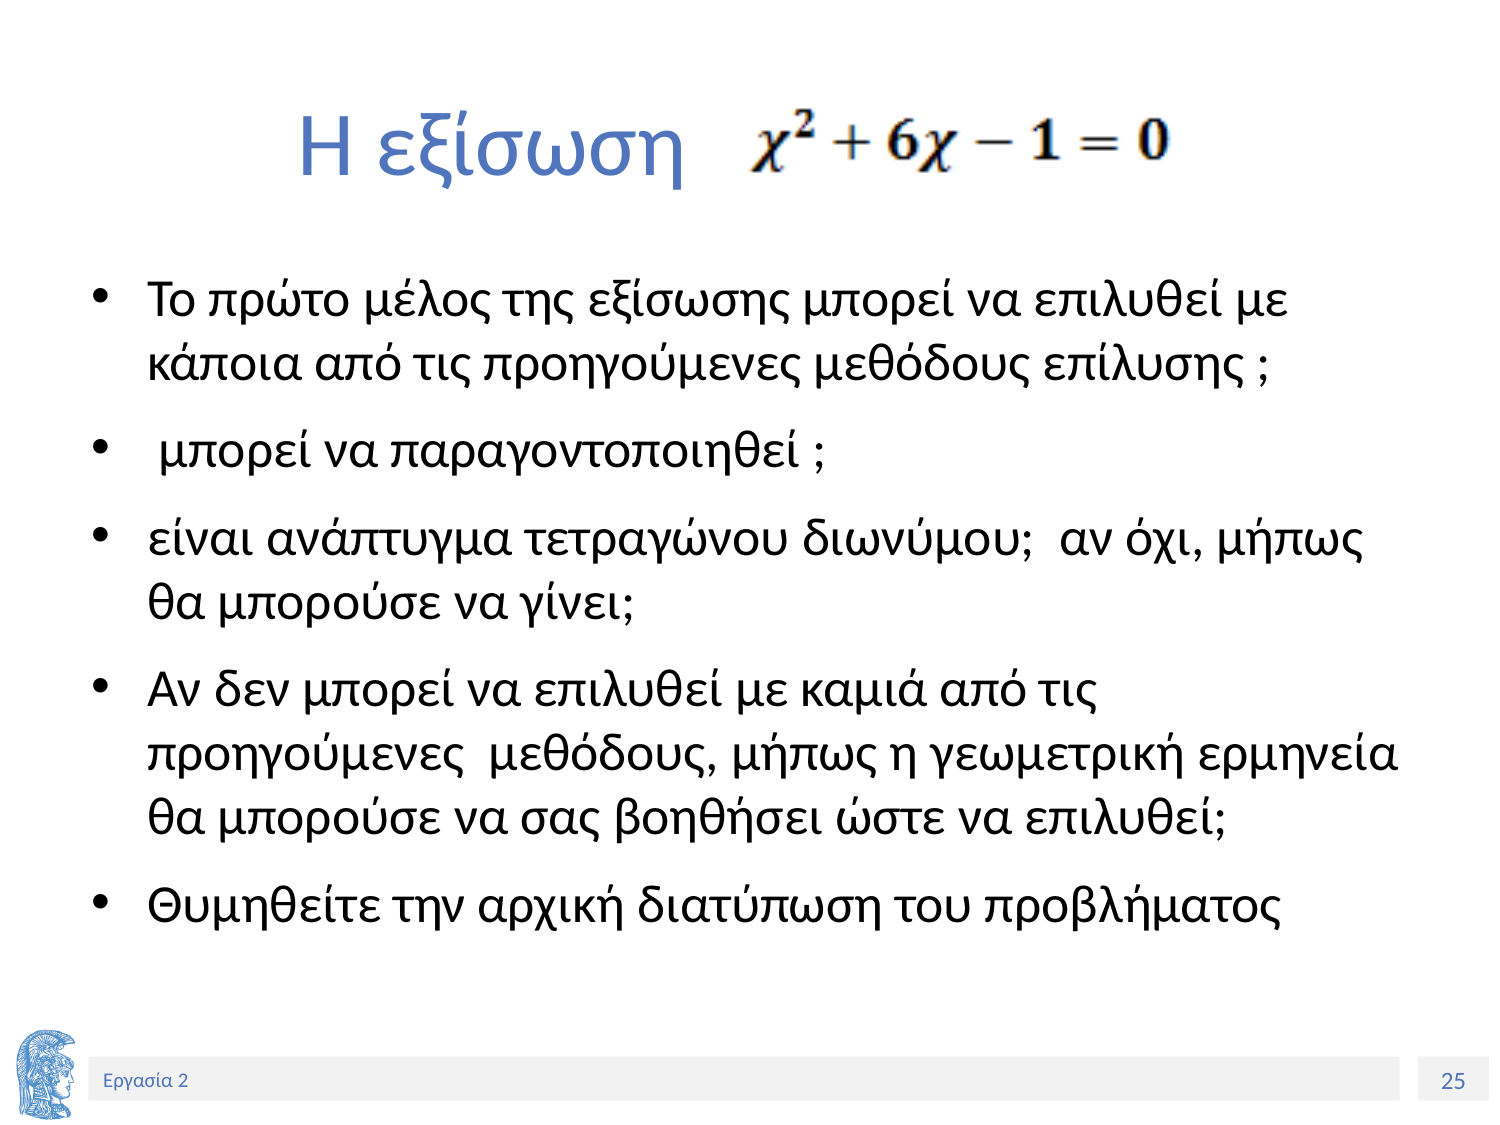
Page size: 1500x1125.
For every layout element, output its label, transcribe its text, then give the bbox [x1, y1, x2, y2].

title Η εξίσωση [75, 45, 1425, 233]
list Το πρώτο μέλος της εξίσωσης μπορεί να επιλυθεί με κάποια από τις προηγούμενες μεθόδους επίλυσης ; μπορεί να παραγοντοποιηθεί ; είναι ανάπτυγμα τετραγώνου διωνύμου; αν όχι, μήπως θα μπορούσε να γίνει; Αν δεν μπορεί να επιλυθεί με καμιά από τις προηγούμενες μεθόδους, μήπως η γεωμετρική ερμηνεία θα μπορούσε να σας βοηθήσει ώστε να επιλυθεί; Θυμηθείτε την αρχική διατύπωση του προβλήματος [76, 255, 1427, 998]
picture [737, 104, 1199, 198]
picture [9, 1026, 81, 1120]
